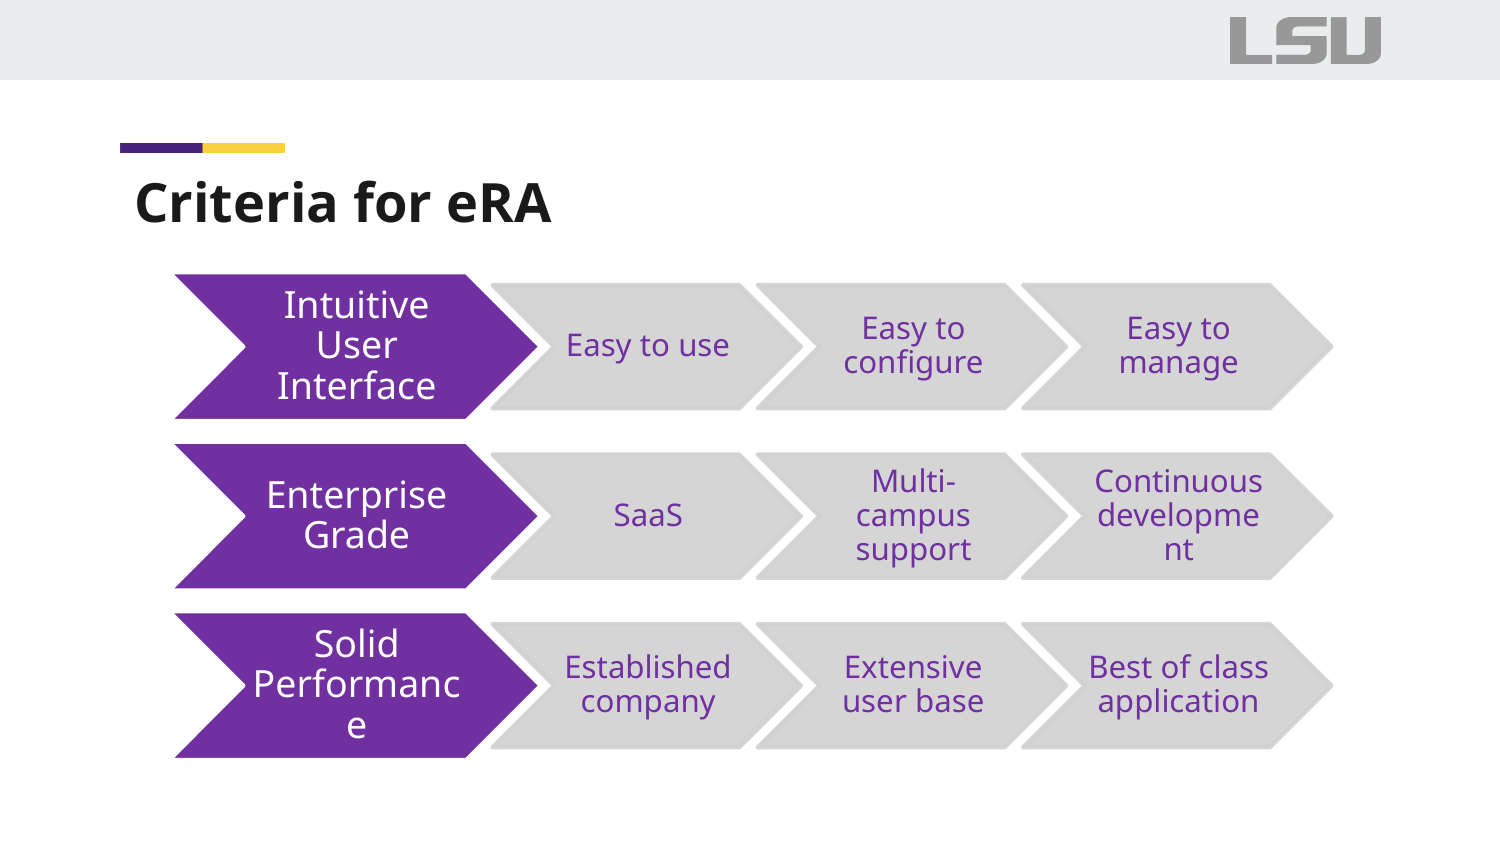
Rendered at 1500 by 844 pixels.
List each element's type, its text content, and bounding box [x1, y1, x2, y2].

title Criteria for eRA [119, 152, 1381, 241]
picture [1230, 17, 1381, 64]
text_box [118, 271, 1382, 761]
picture [119, 143, 287, 152]
